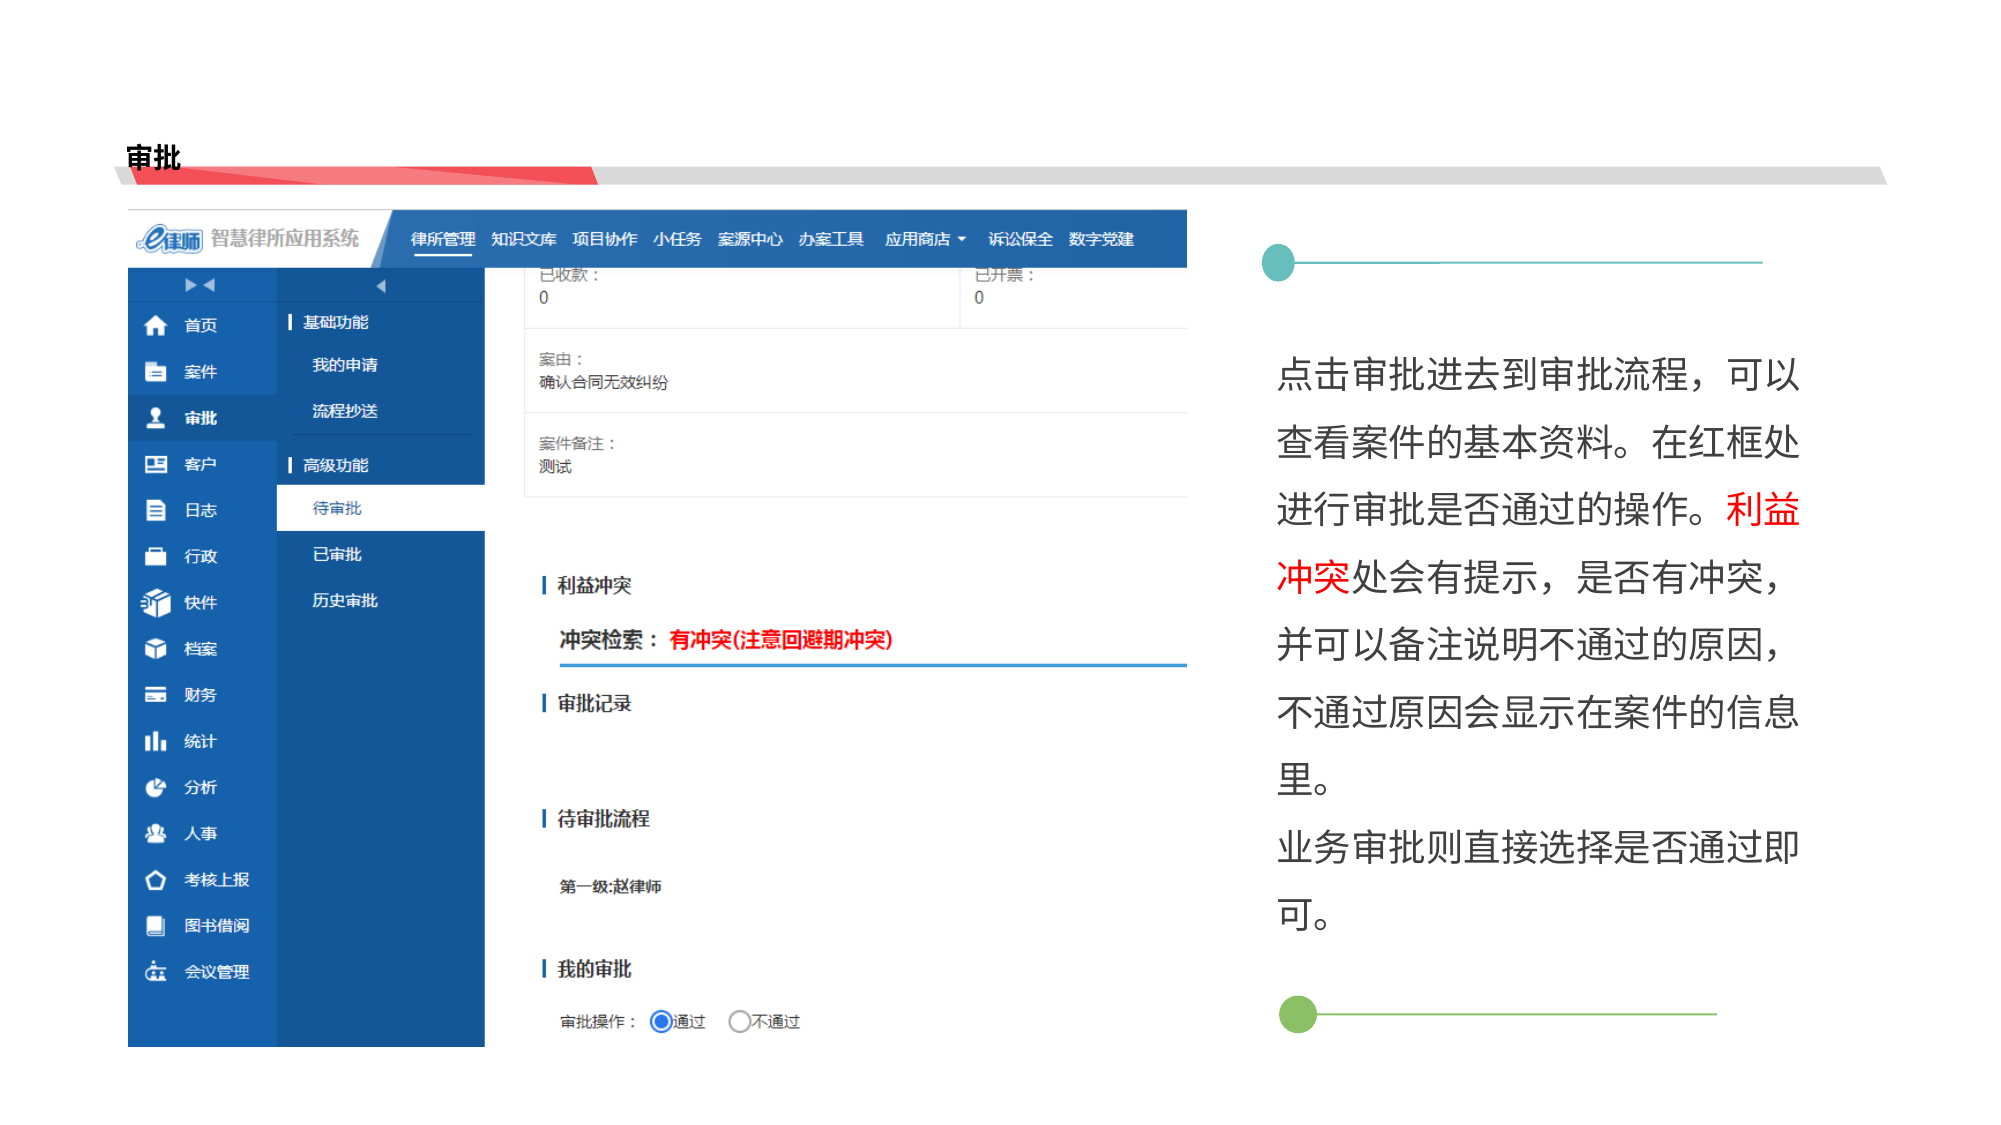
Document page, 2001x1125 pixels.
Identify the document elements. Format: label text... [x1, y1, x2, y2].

picture [128, 209, 1187, 1047]
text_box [1261, 243, 1763, 282]
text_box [1279, 995, 1718, 1034]
title 审批 [109, 75, 1890, 183]
text_box 点击审批进去到审批流程，可以查看案件的基本资料。在红框处进行审批是否通过的操作。利益冲突处会有提示，是否有冲突，并可以备注说明不通过的原因，不通过原因会显示在案件的信息里。 业务审批则直接选择是否通过即可。 [1261, 321, 1827, 989]
